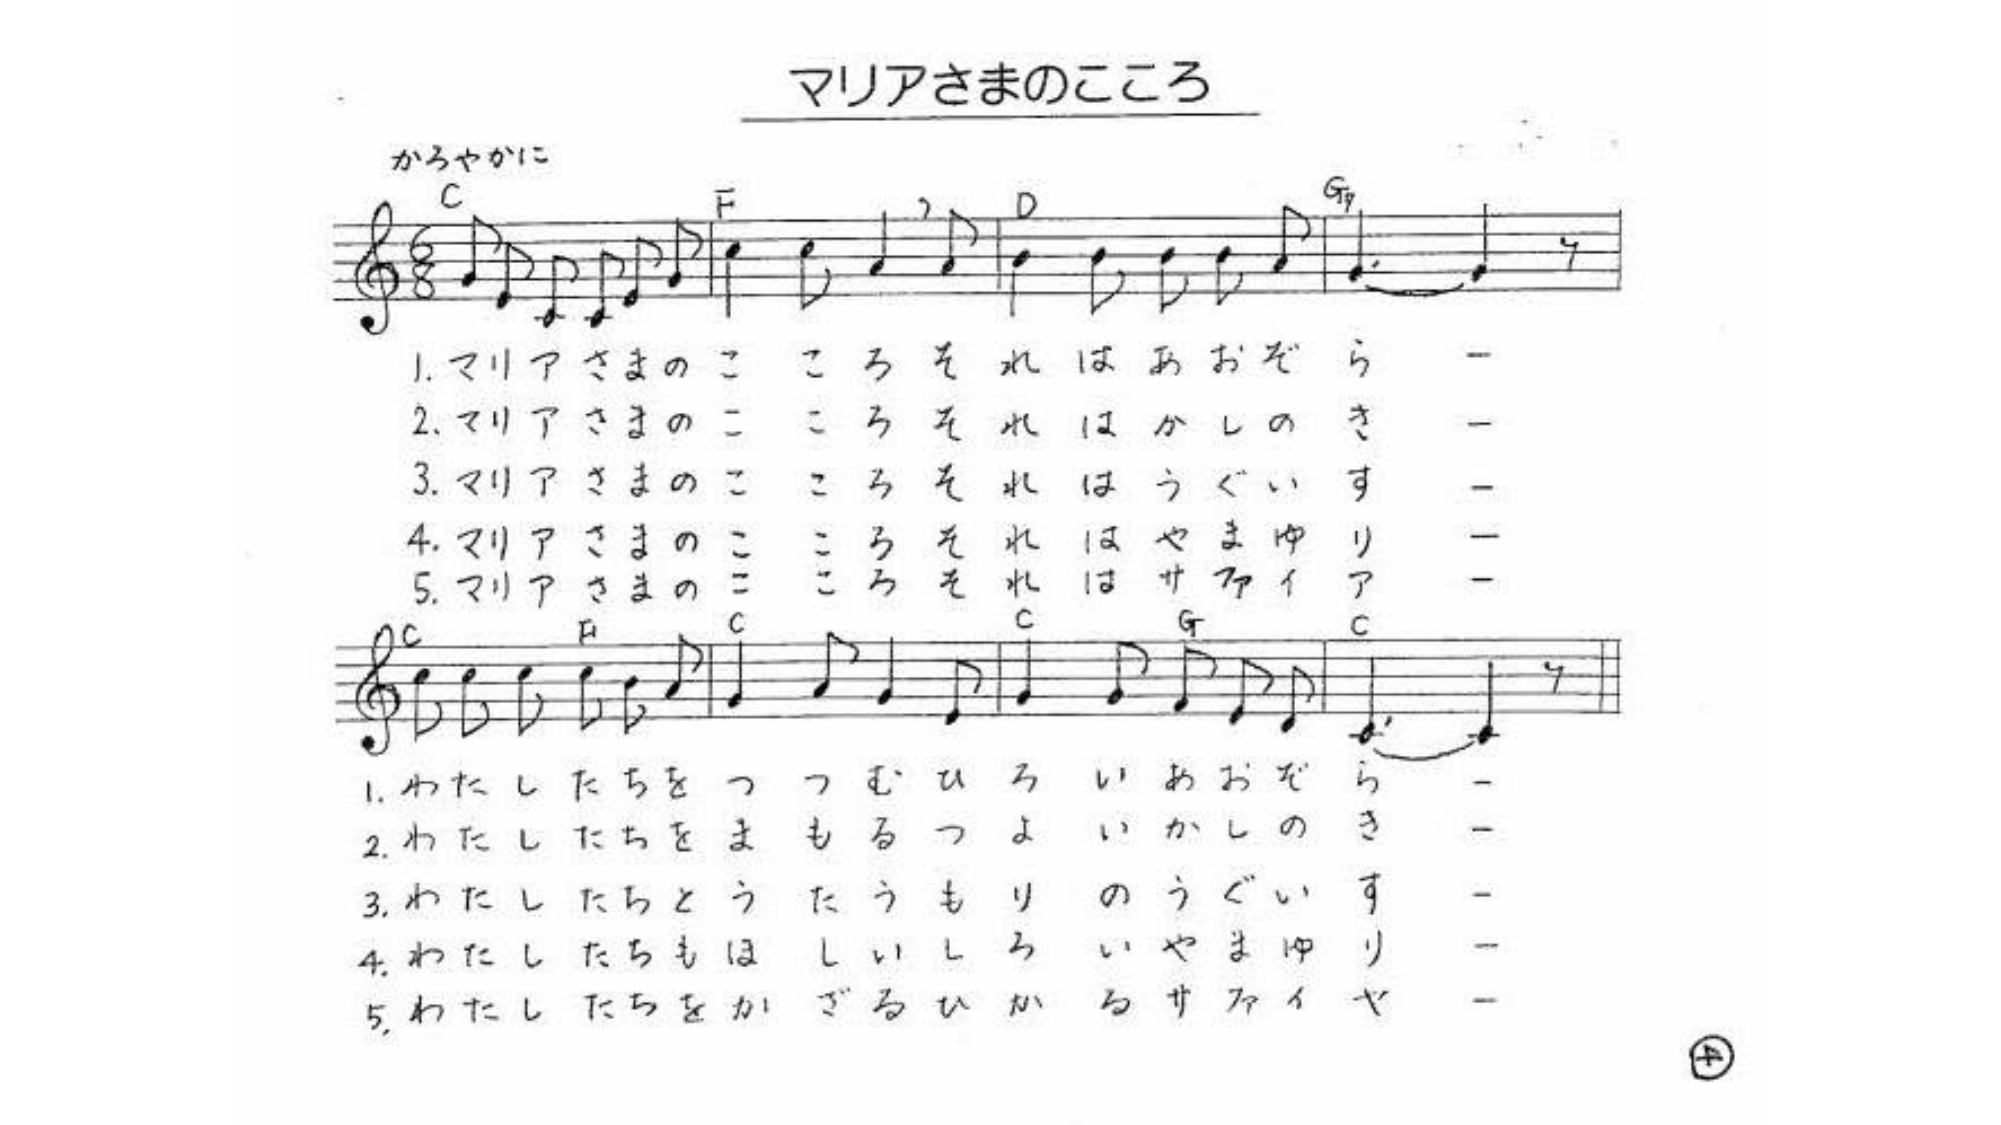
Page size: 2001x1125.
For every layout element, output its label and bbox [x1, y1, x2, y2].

list [237, 0, 1763, 1125]
